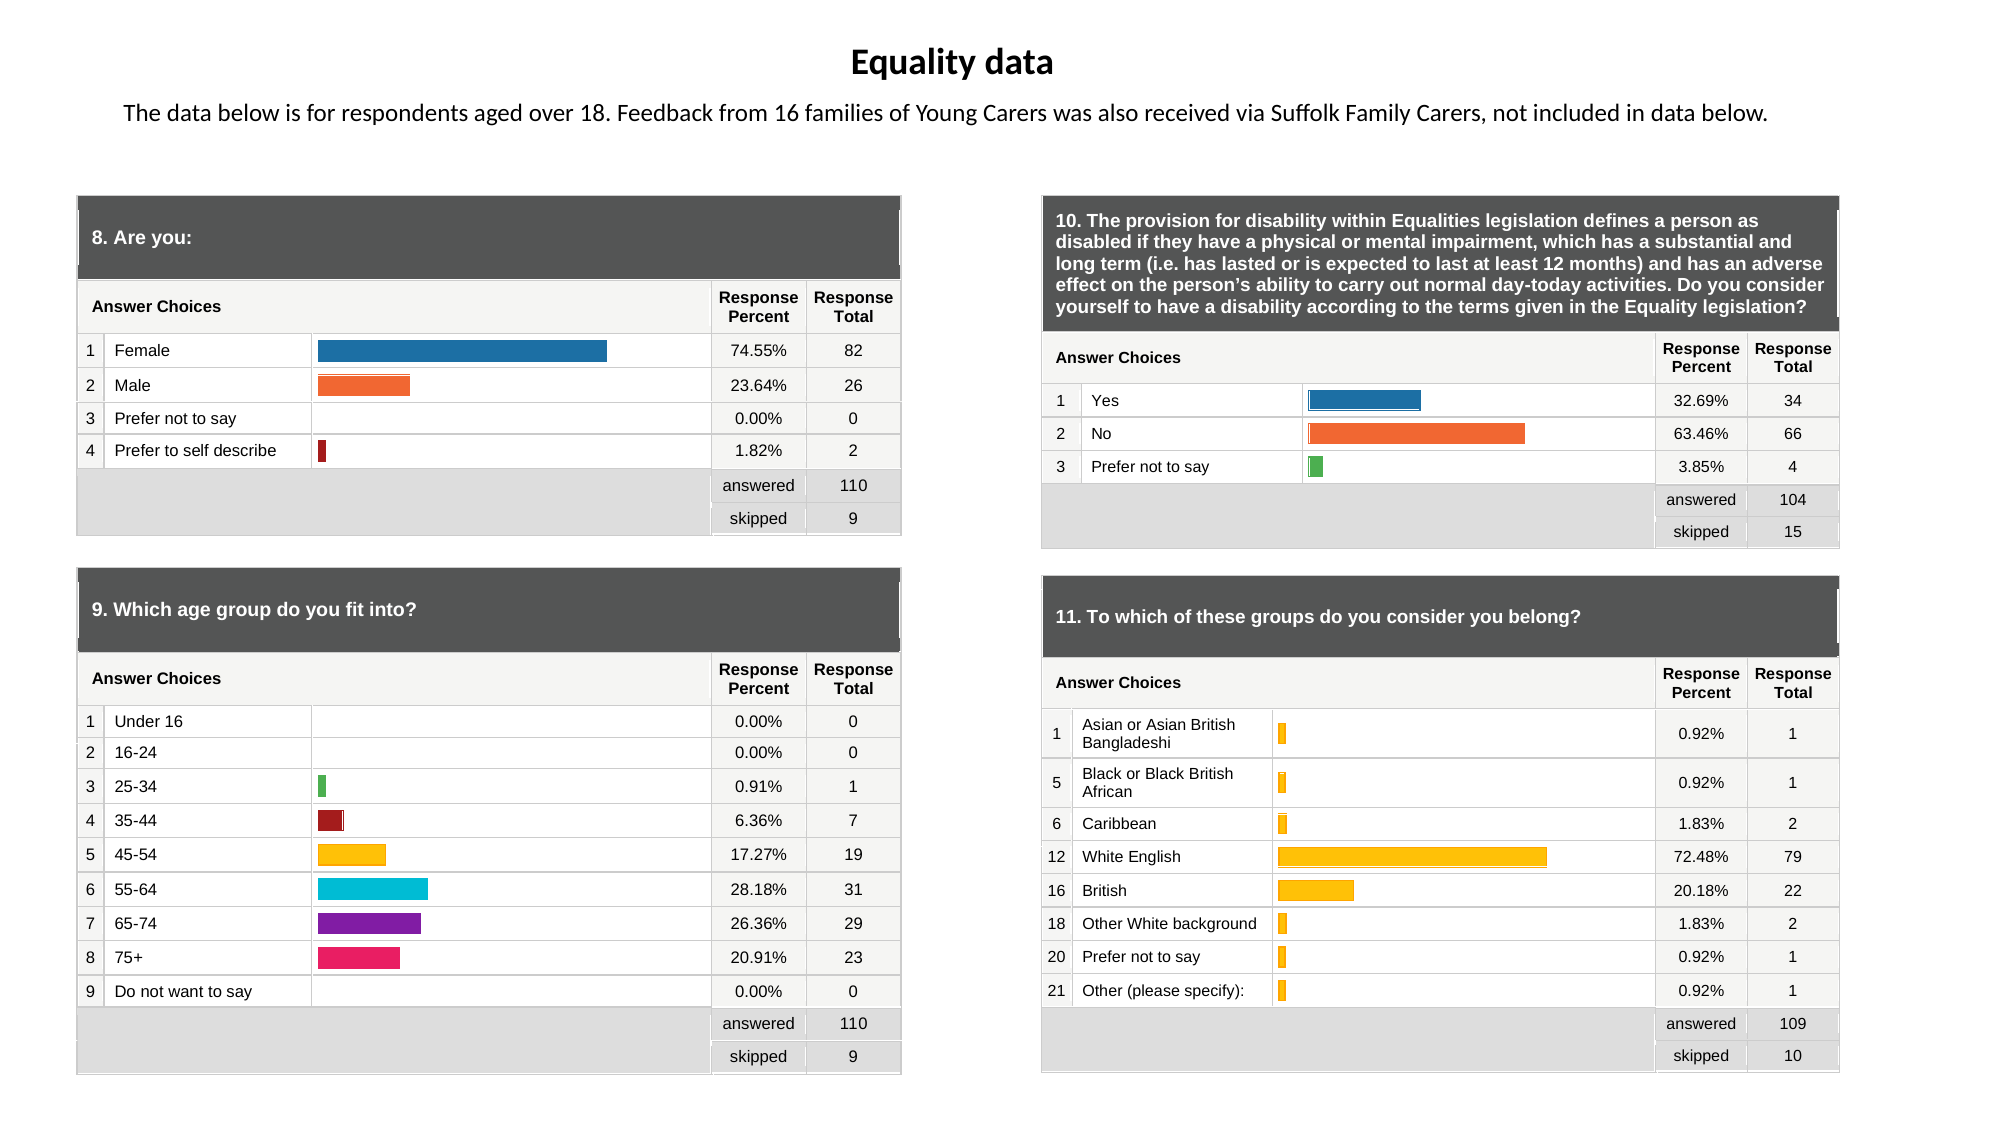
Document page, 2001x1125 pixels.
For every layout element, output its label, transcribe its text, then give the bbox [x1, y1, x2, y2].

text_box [72, 566, 909, 1102]
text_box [72, 194, 909, 563]
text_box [1036, 194, 1847, 574]
text_box The data below is for respondents aged over 18. Feedback from 16 families of Young Carers was also received via Suffolk Family Carers, not included in data below. [108, 88, 1947, 134]
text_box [1036, 574, 1847, 1099]
text_box Equality data [72, 29, 1833, 90]
